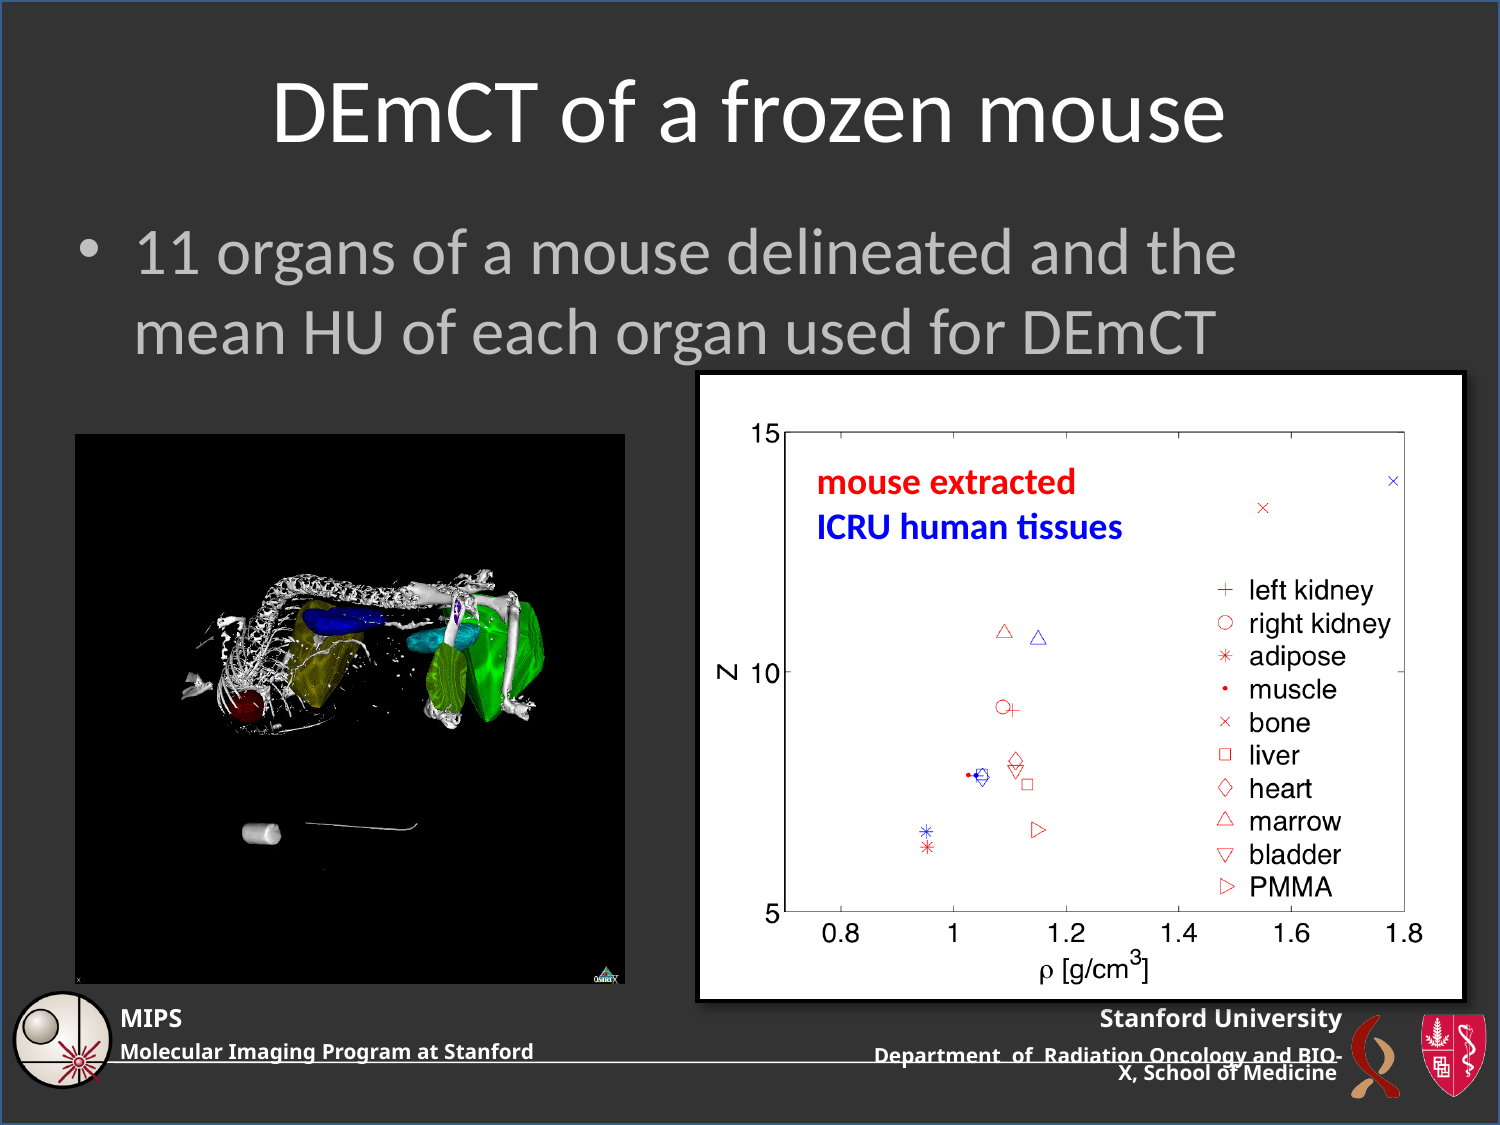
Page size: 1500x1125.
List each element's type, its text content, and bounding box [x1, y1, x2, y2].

list 11 organs of a mouse delineated and the mean HU of each organ used for DEmCT [62, 200, 1413, 943]
picture [699, 374, 1463, 1000]
picture [12, 989, 113, 1090]
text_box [74, 433, 626, 985]
picture [1350, 1015, 1400, 1099]
title DEmCT of a frozen mouse [75, 12, 1425, 200]
picture [1419, 1012, 1488, 1099]
